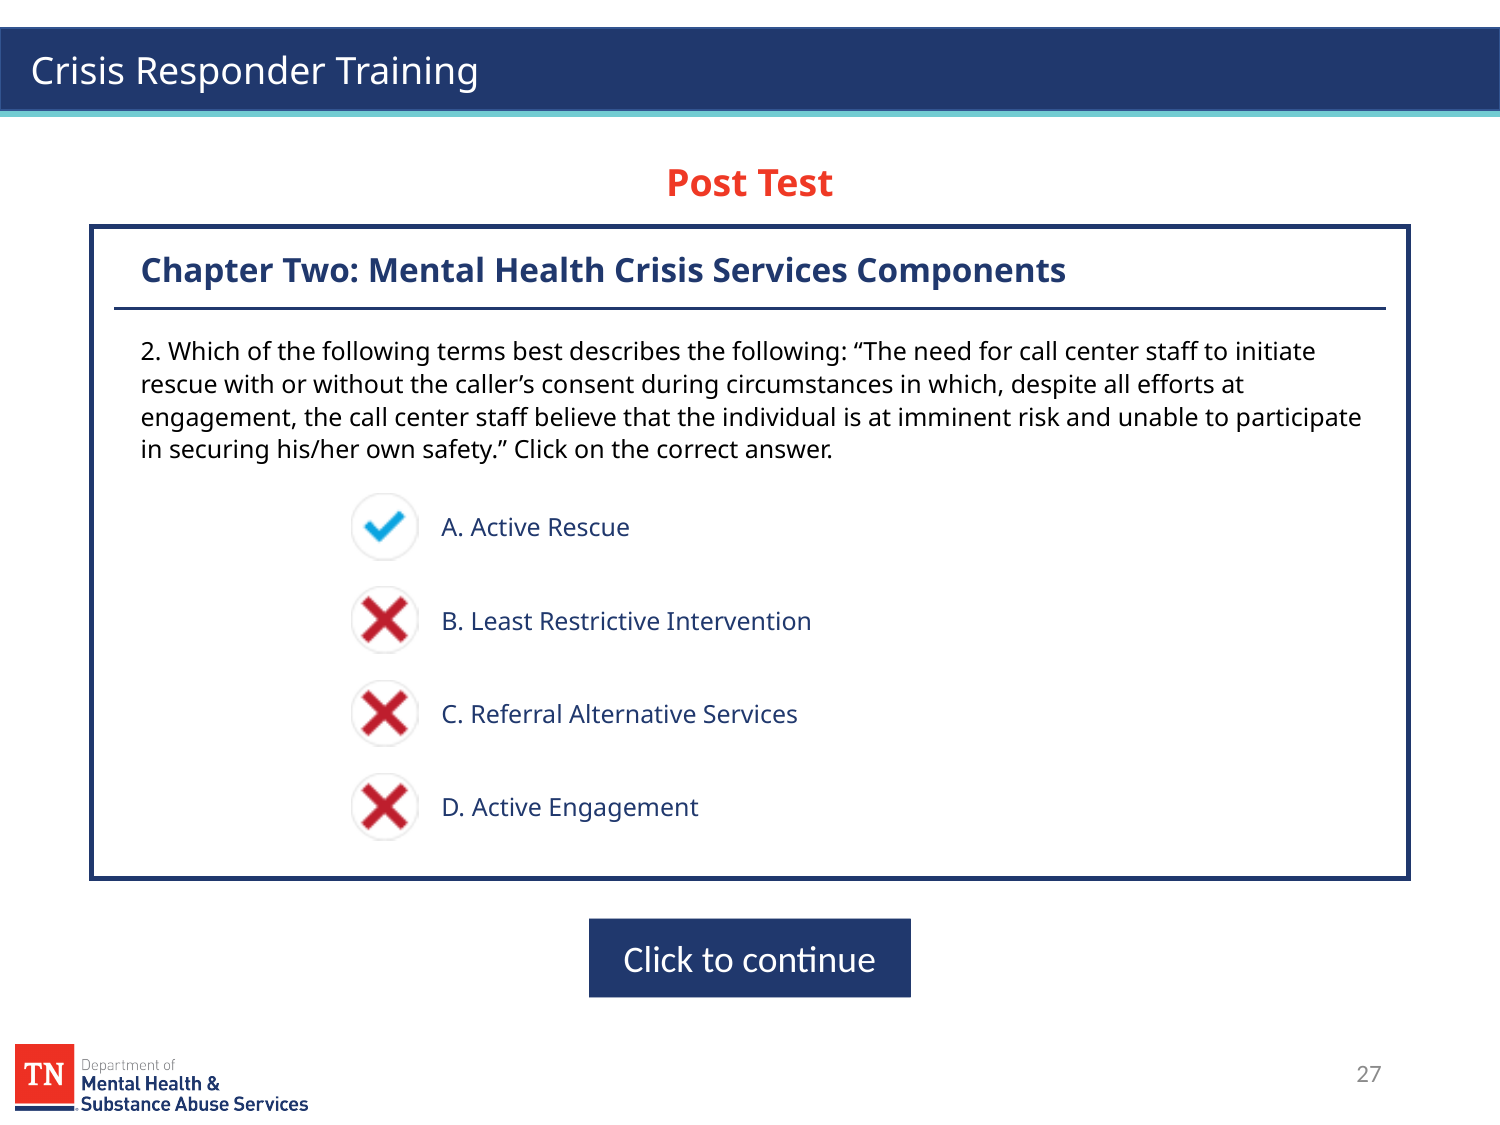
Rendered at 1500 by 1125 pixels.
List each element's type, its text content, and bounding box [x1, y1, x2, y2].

picture [351, 680, 419, 747]
picture [351, 586, 419, 654]
picture [351, 493, 419, 561]
text_box [0, 0, 1500, 1125]
text_box Click to continue [588, 918, 912, 998]
picture [351, 773, 419, 841]
